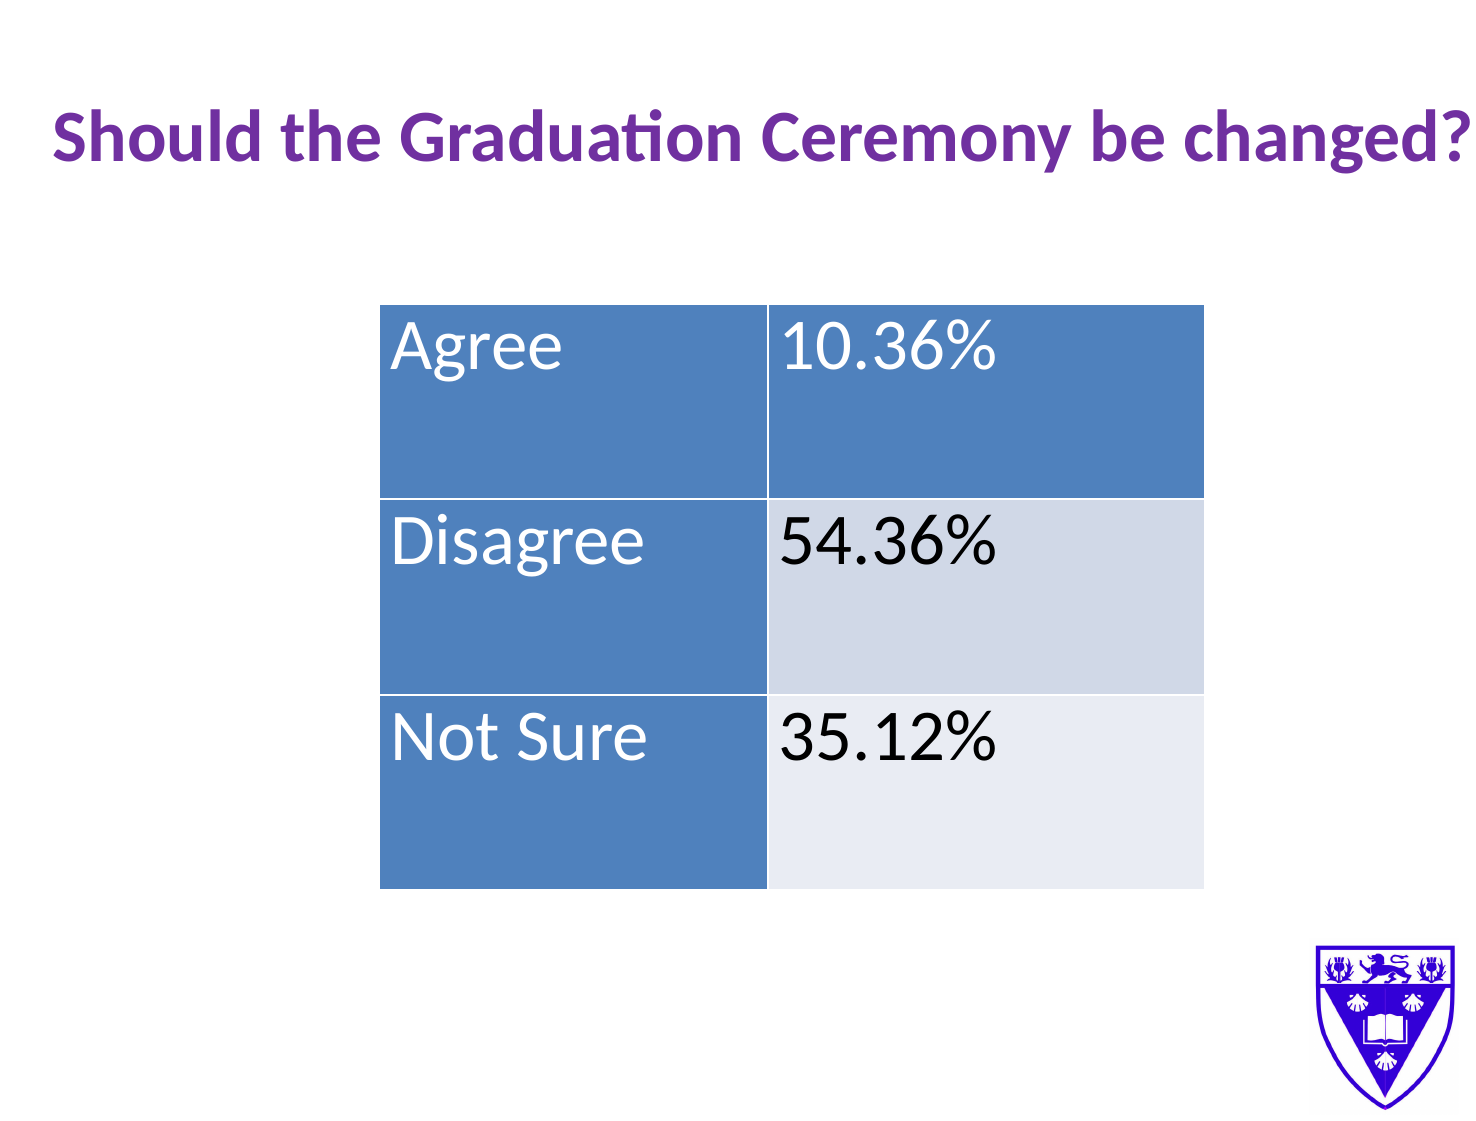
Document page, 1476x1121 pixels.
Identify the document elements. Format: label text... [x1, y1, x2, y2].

table_header Agree [380, 305, 767, 498]
table_cell Disagree [380, 500, 767, 694]
table_cell 54.36% [769, 500, 1204, 694]
table_cell Not Sure [380, 696, 767, 889]
table_cell 35.12% [769, 696, 1204, 889]
picture [1309, 938, 1459, 1115]
table_header 10.36% [769, 305, 1204, 498]
text_box Should the Graduation Ceremony be changed? [38, 80, 1475, 184]
